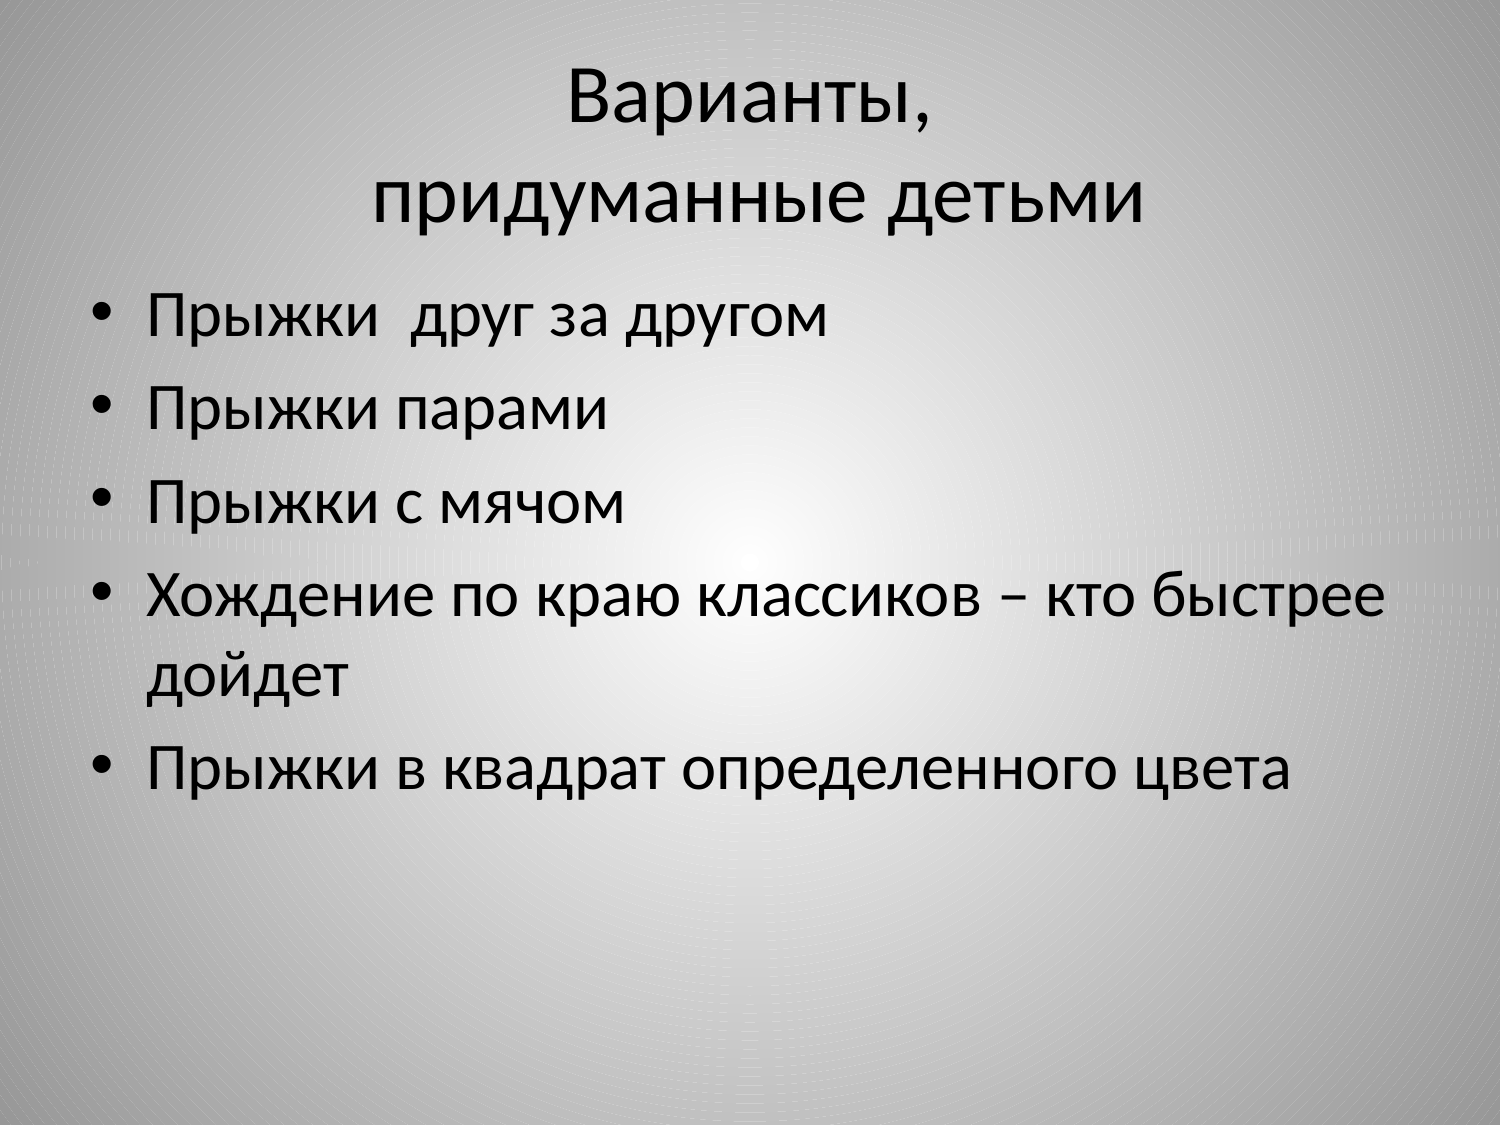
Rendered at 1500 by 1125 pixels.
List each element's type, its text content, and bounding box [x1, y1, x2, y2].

title Варианты, придуманные детьми [74, 44, 1426, 233]
list Прыжки друг за другом Прыжки парами Прыжки с мячом Хождение по краю классиков – кто быстрее дойдет Прыжки в квадрат определенного цвета [74, 262, 1426, 1006]
